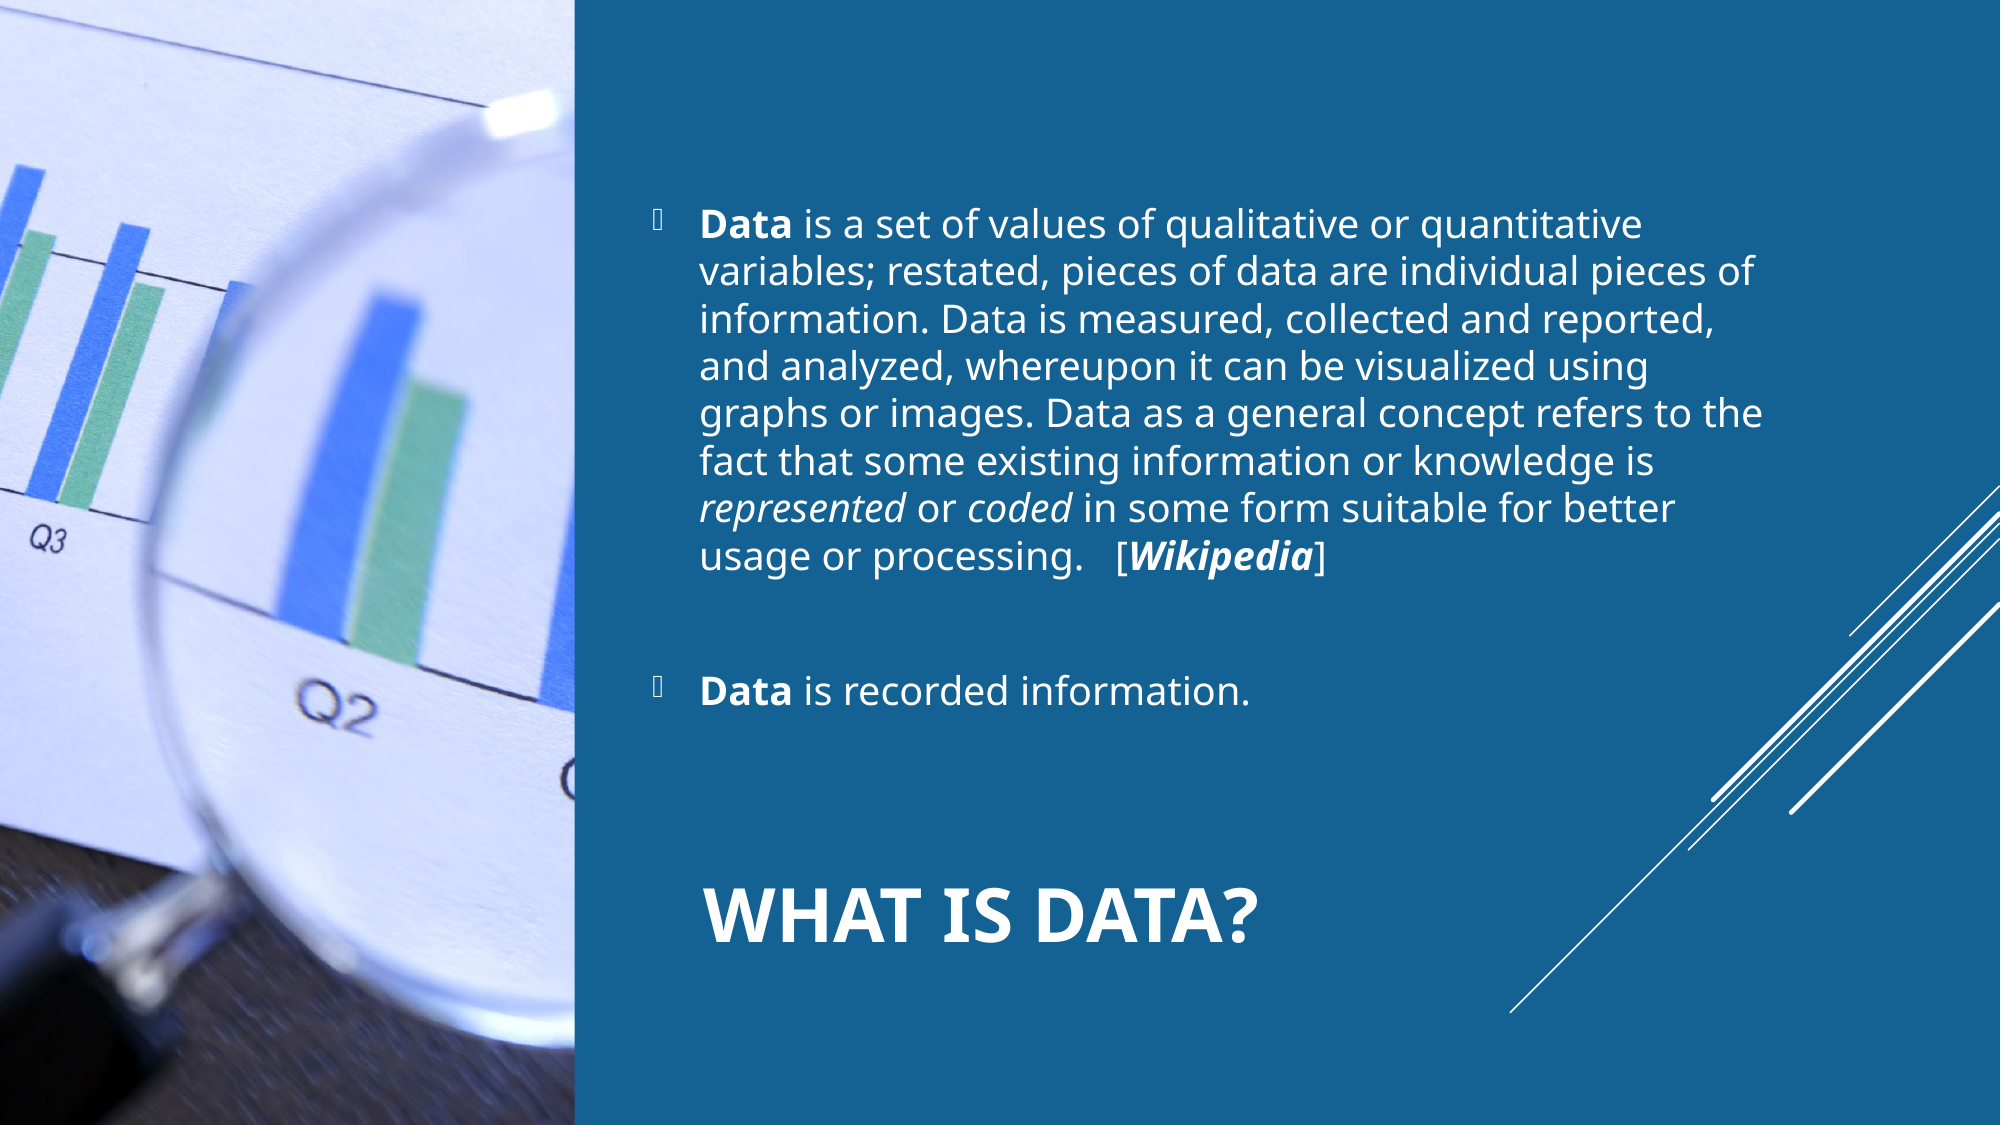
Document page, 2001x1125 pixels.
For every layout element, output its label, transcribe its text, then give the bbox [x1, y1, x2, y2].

title What is Data? [688, 800, 1612, 1037]
list Data is a set of values of qualitative or quantitative variables; restated, pieces of data are individual pieces of information. Data is measured, collected and reported, and analyzed, whereupon it can be visualized using graphs or images. Data as a general concept refers to the fact that some existing information or knowledge is represented or coded in some form suitable for better usage or processing. [Wikipedia] Data is recorded information. [637, 112, 1806, 800]
picture [0, 0, 575, 1125]
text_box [1510, 485, 2000, 1013]
text_box [575, 0, 2000, 1125]
